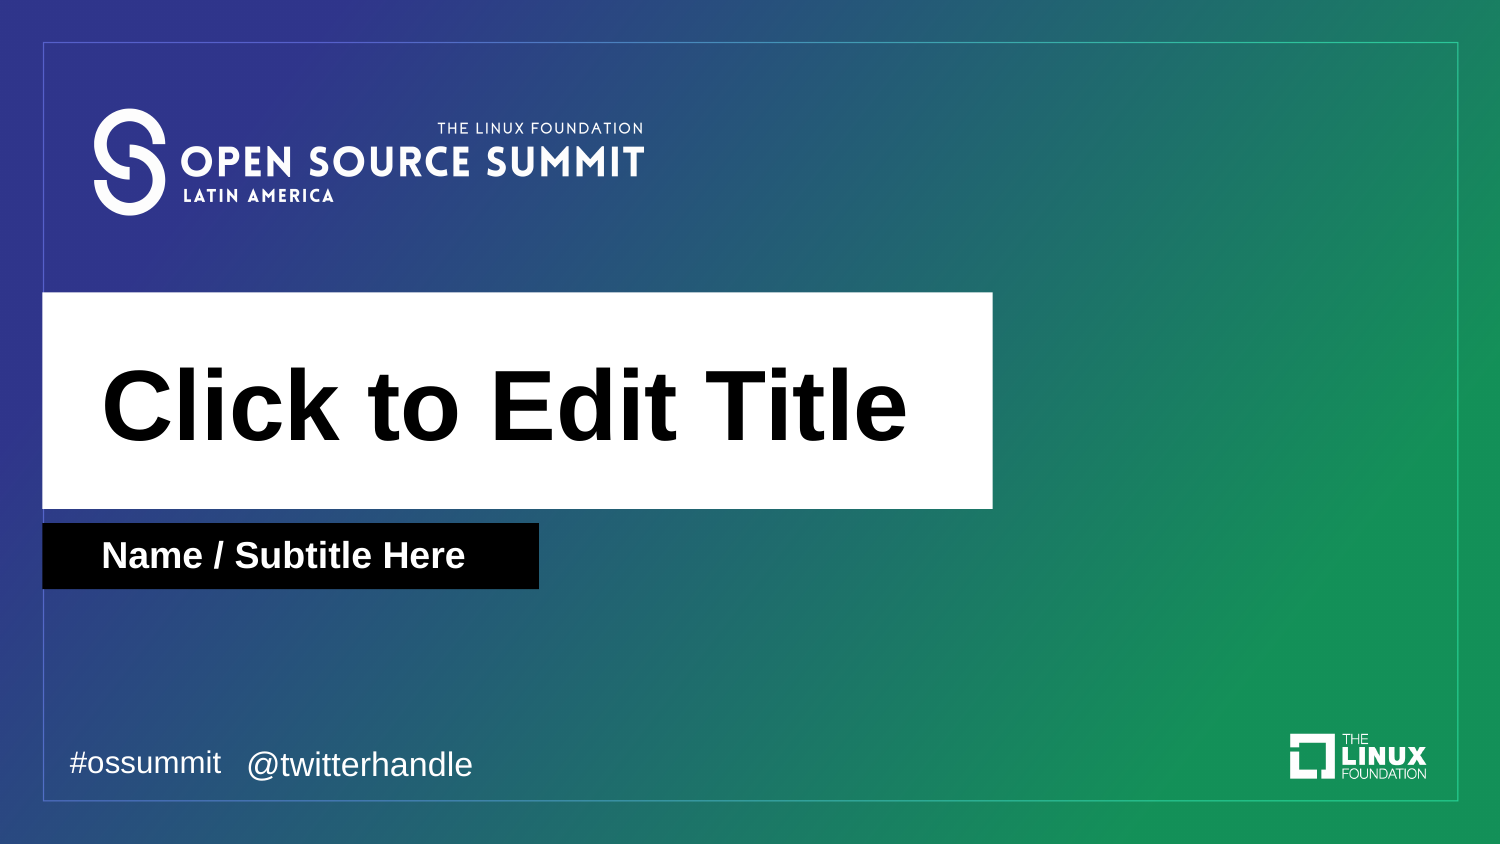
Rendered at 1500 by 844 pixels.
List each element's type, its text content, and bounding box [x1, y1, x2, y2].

picture [0, 0, 1500, 844]
list Click to Edit Title [42, 292, 993, 509]
list Name / Subtitle Here [42, 523, 539, 590]
text_box #ossummit [54, 732, 246, 790]
text_box @twitterhandle [230, 734, 502, 792]
